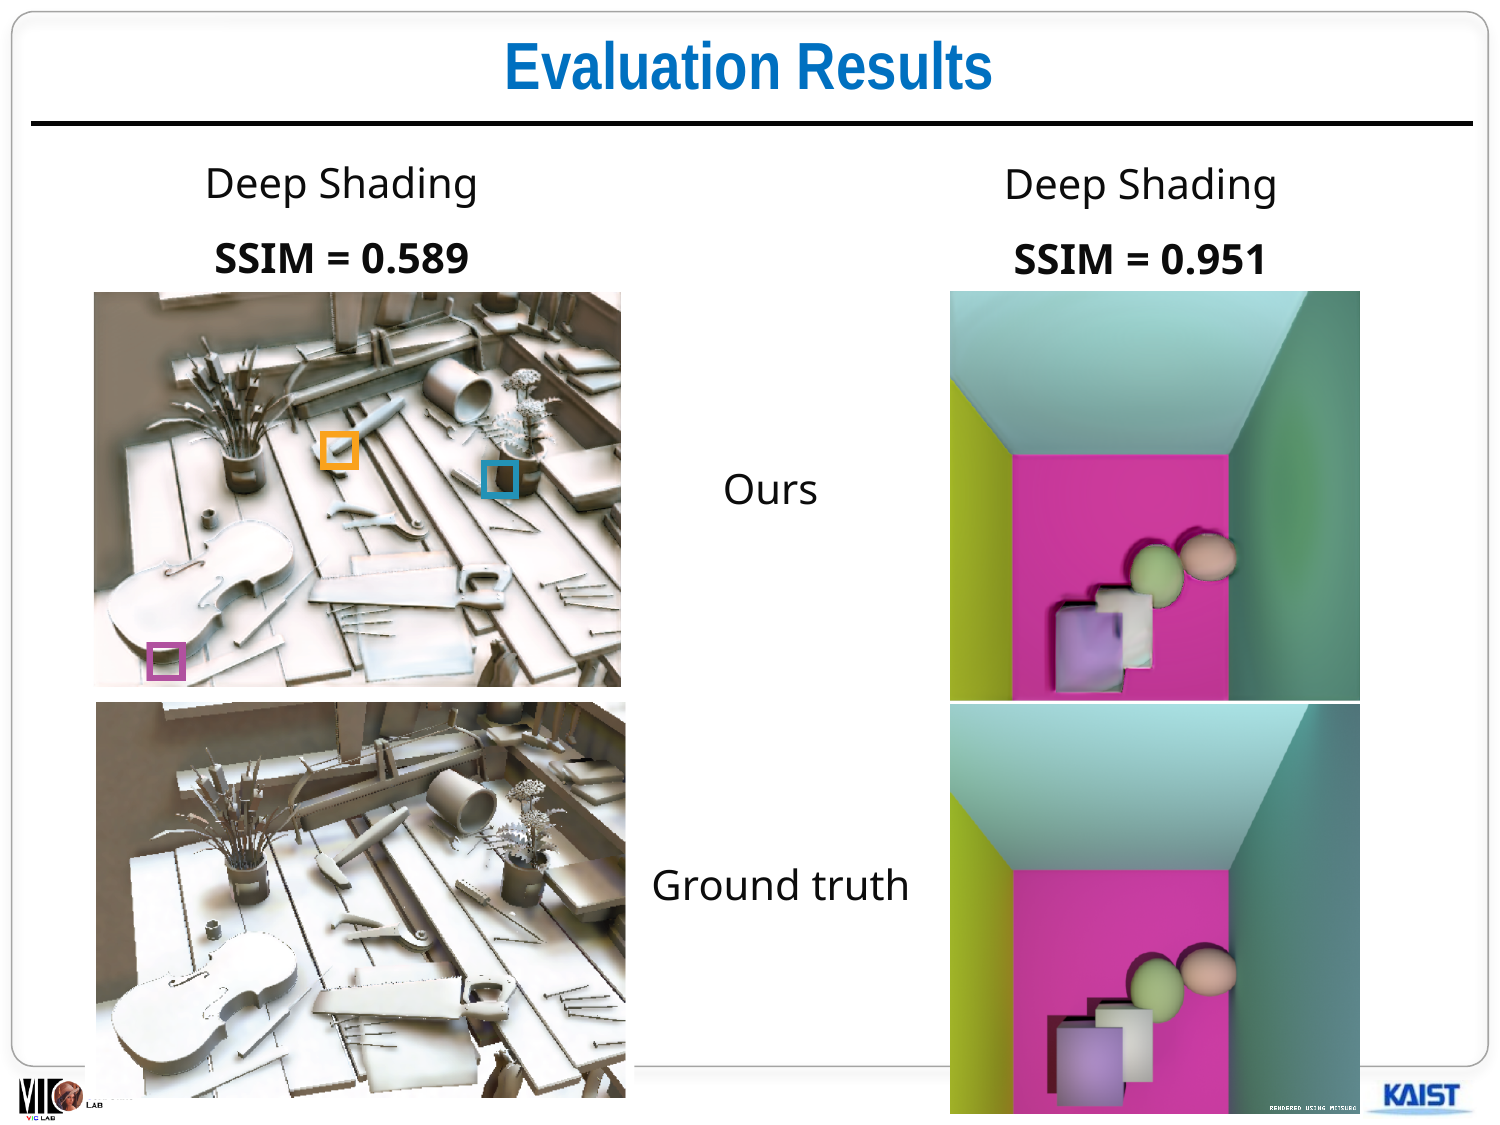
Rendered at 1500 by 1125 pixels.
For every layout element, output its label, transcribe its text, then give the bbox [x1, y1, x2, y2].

picture [15, 702, 635, 1125]
text_box Ground truth [639, 851, 945, 916]
picture [93, 291, 626, 689]
picture [1363, 1080, 1477, 1119]
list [950, 291, 1360, 702]
text_box Deep Shading SSIM = 0.589 [123, 124, 561, 289]
picture [950, 703, 1360, 1114]
text_box Ours [629, 455, 945, 521]
title Evaluation Results [0, 0, 1500, 126]
text_box Deep Shading SSIM = 0.951 [922, 125, 1360, 291]
